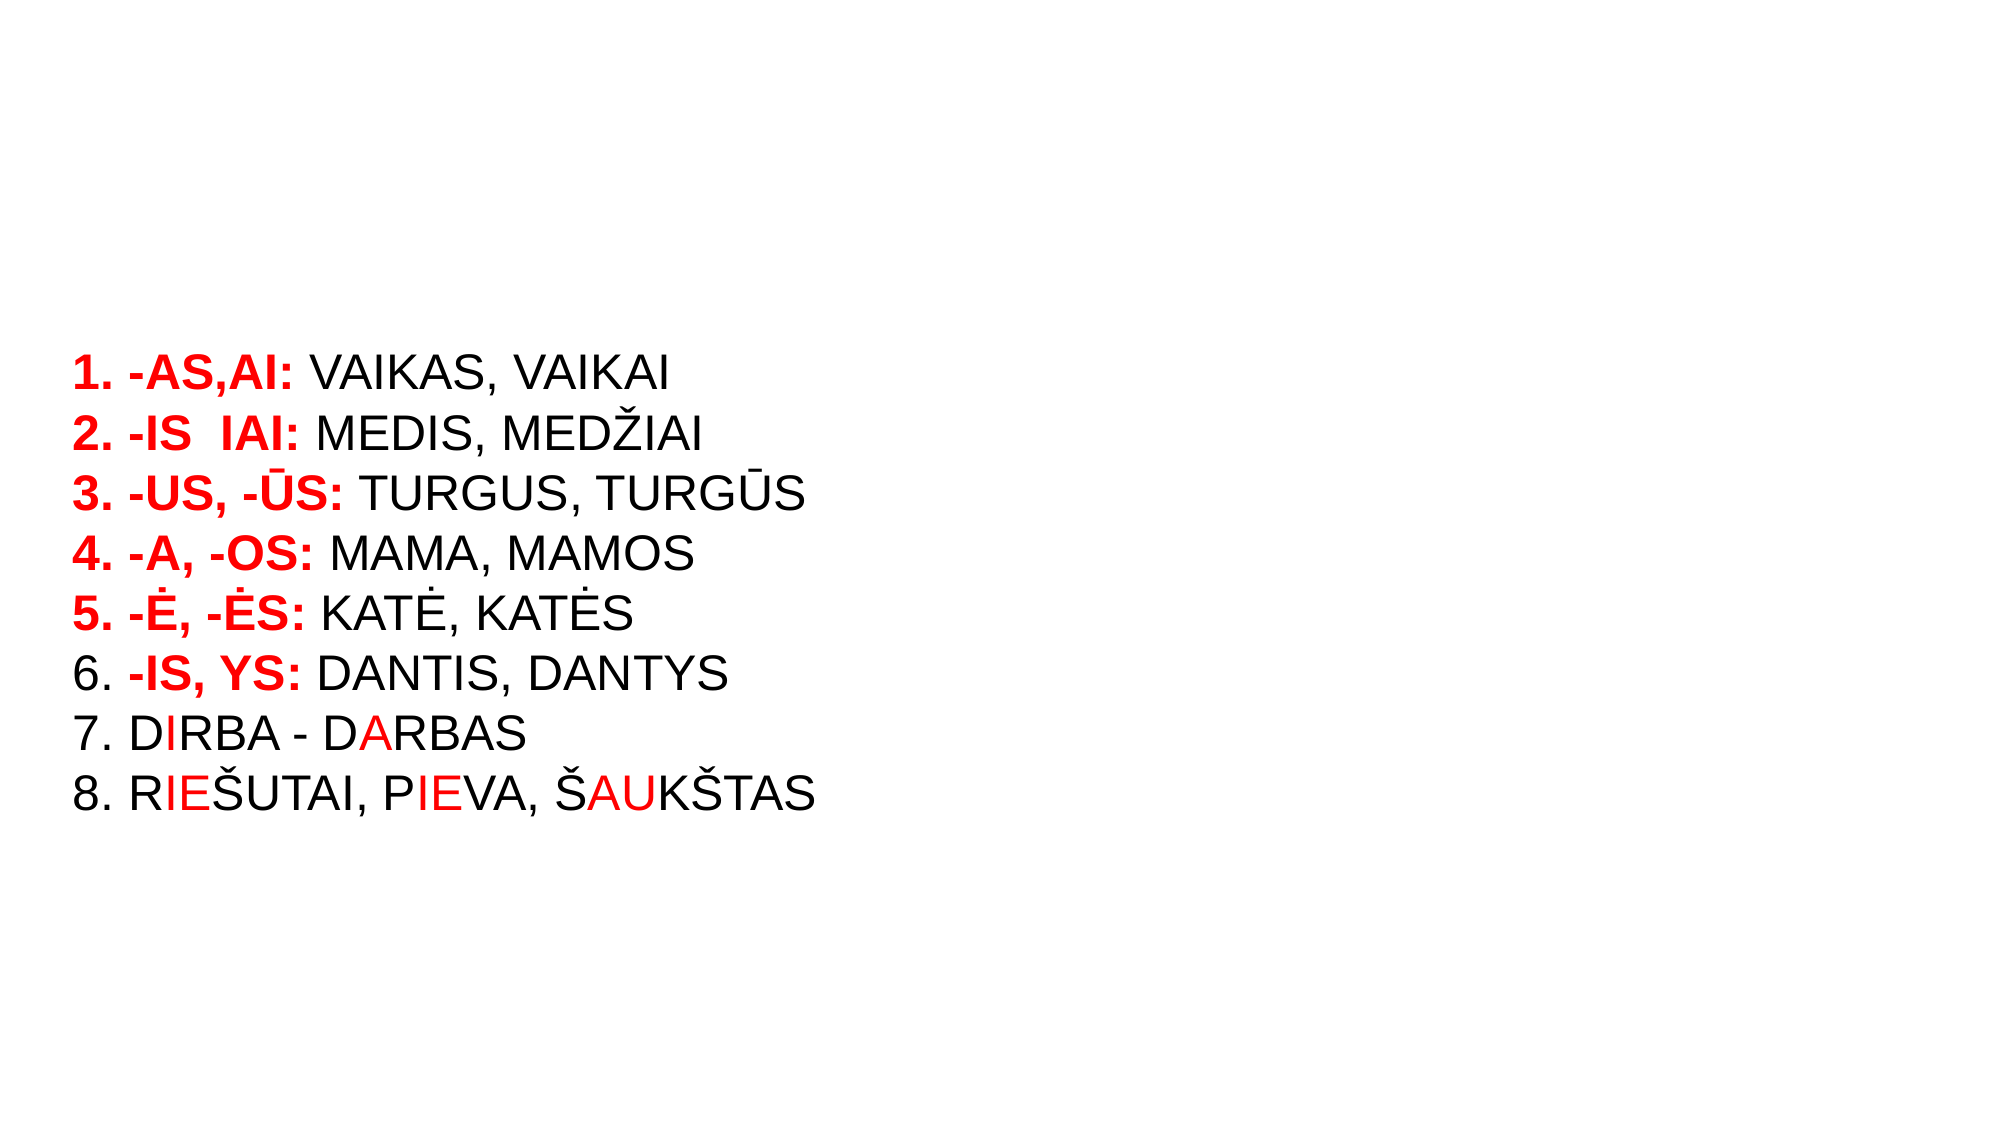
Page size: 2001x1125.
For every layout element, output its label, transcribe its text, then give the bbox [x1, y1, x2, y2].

subtitle 1. -AS,AI: VAIKAS, VAIKAI 2. -IS IAI: MEDIS, MEDŽIAI 3. -US, -ŪS: TURGUS, TURGŪS 4. -A, -OS: MAMA, MAMOS 5. -Ė, -ĖS: KATĖ, KATĖS 6. -IS, YS: DANTIS, DANTYS 7. DIRBA - DARBAS 8. RIEŠUTAI, PIEVA, ŠAUKŠTAS [52, 319, 1917, 991]
